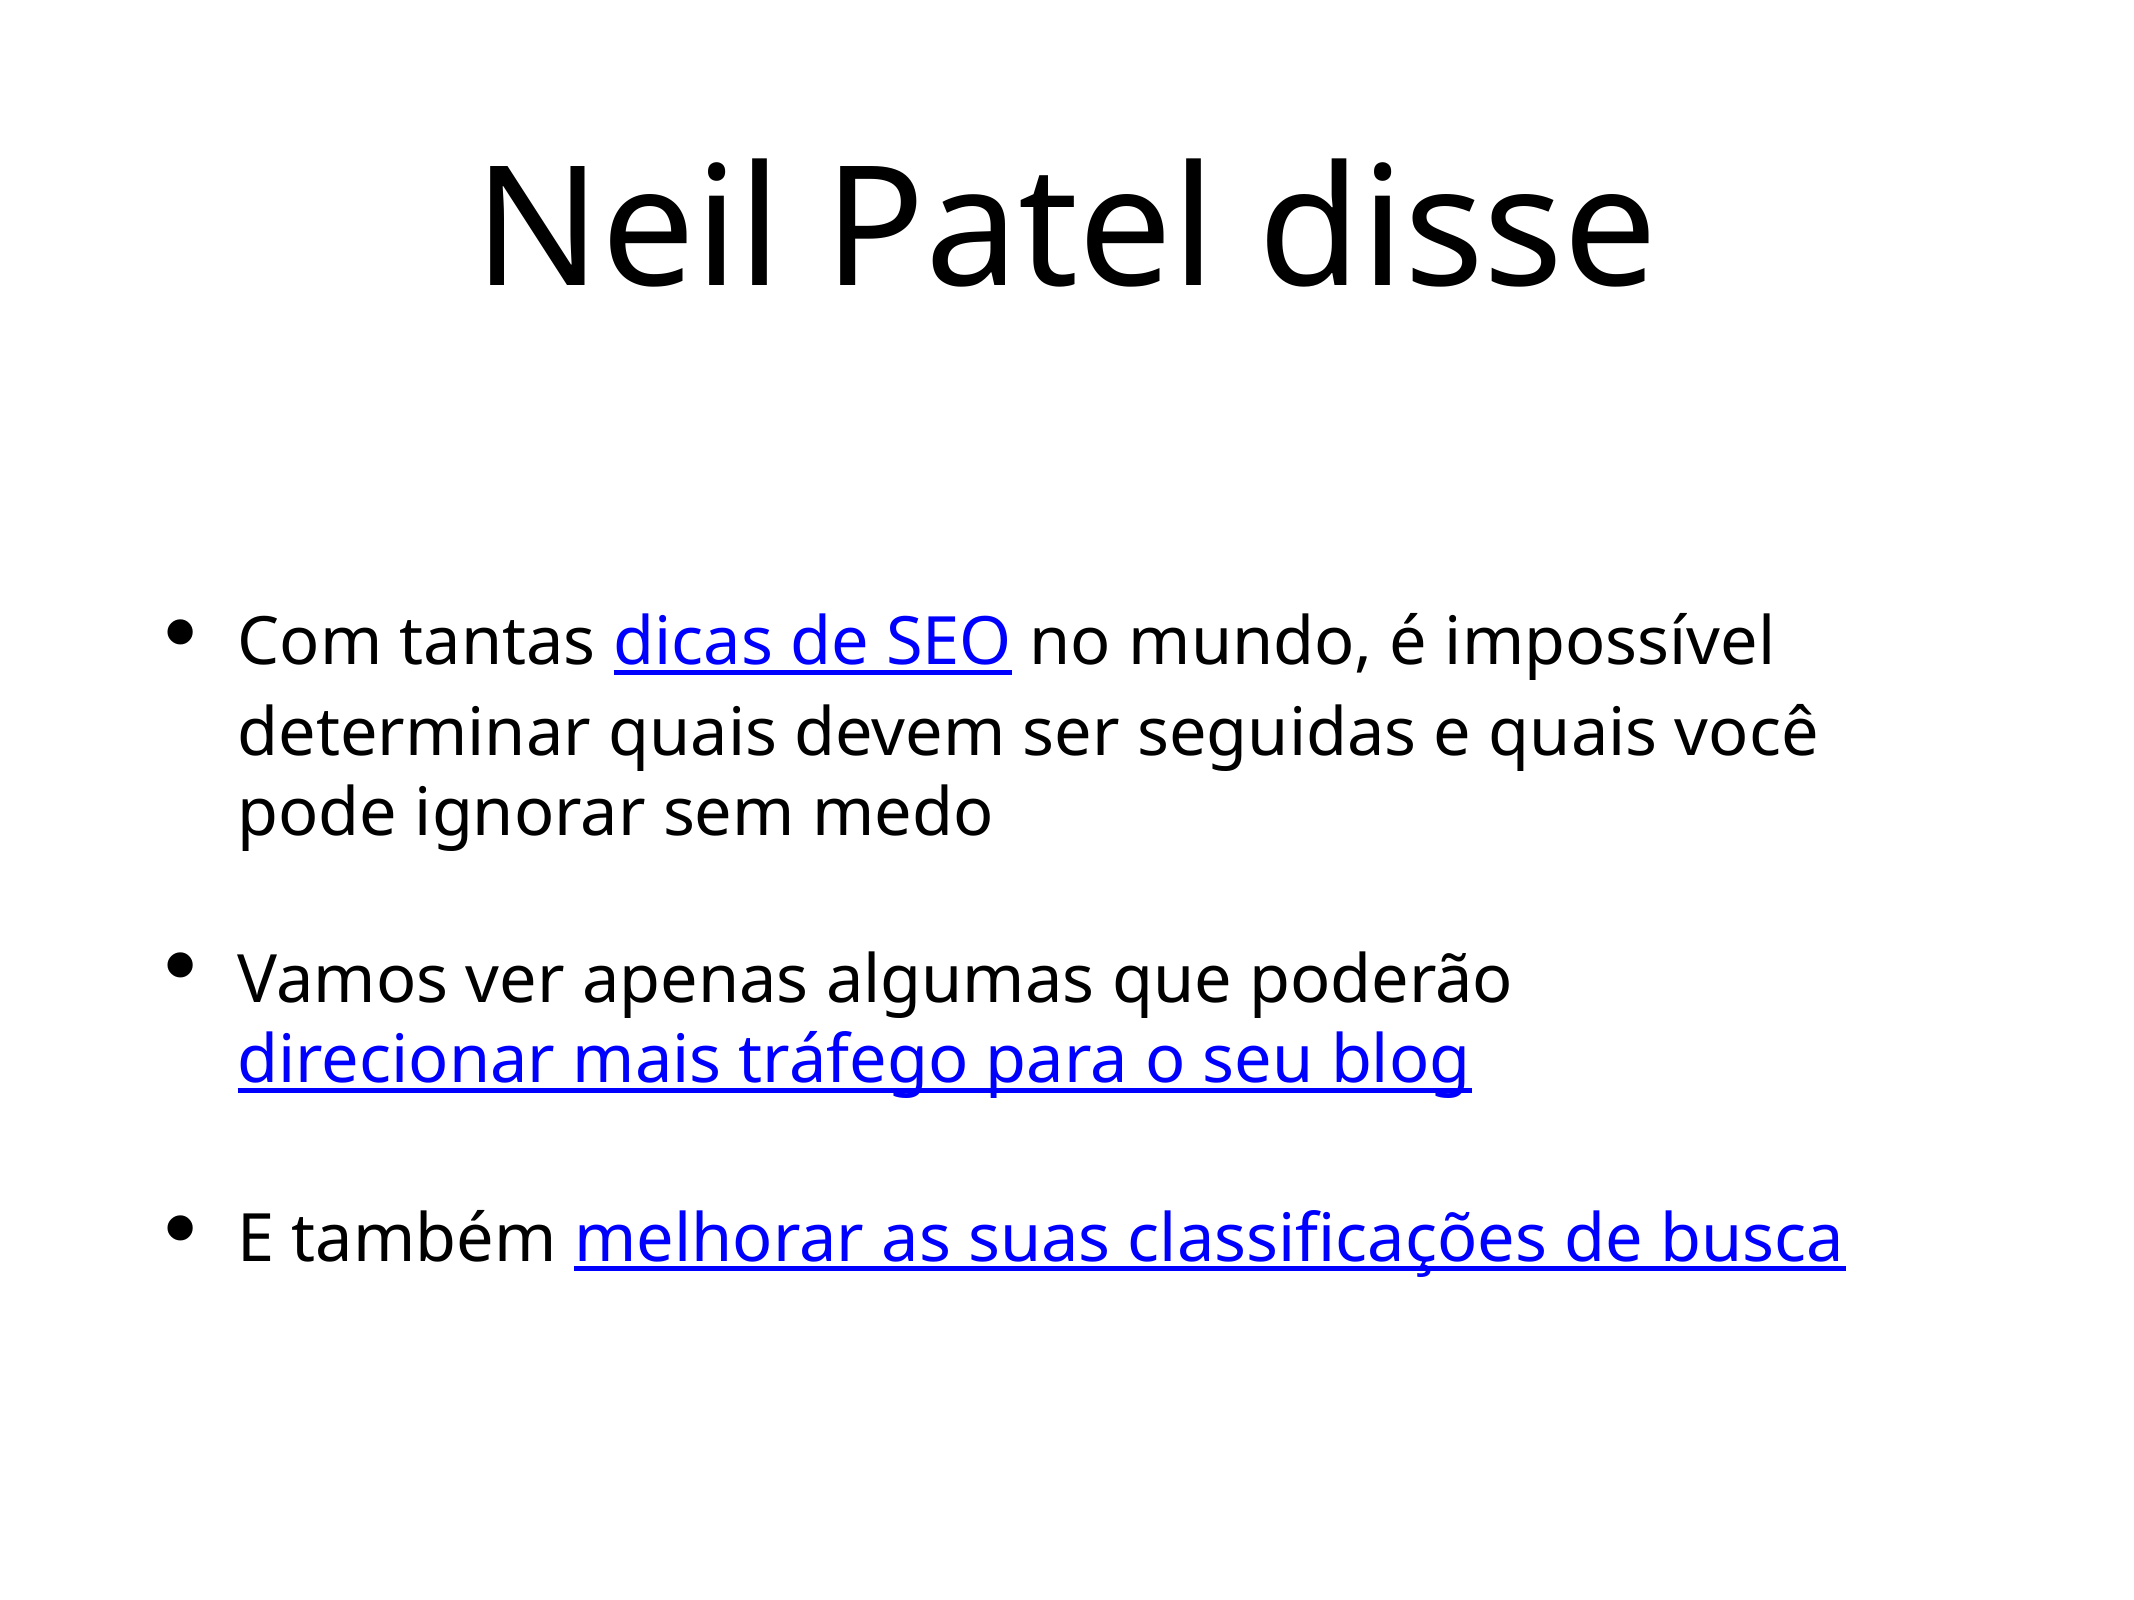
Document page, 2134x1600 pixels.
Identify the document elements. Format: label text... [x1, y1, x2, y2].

title Neil Patel disse [155, 41, 1978, 397]
list Com tantas dicas de SEO no mundo, é impossível determinar quais devem ser seguidas e quais você pode ignorar sem medo Vamos ver apenas algumas que poderão direcionar mais tráfego para o seu blog E também melhorar as suas classificações de busca [155, 425, 1978, 1458]
